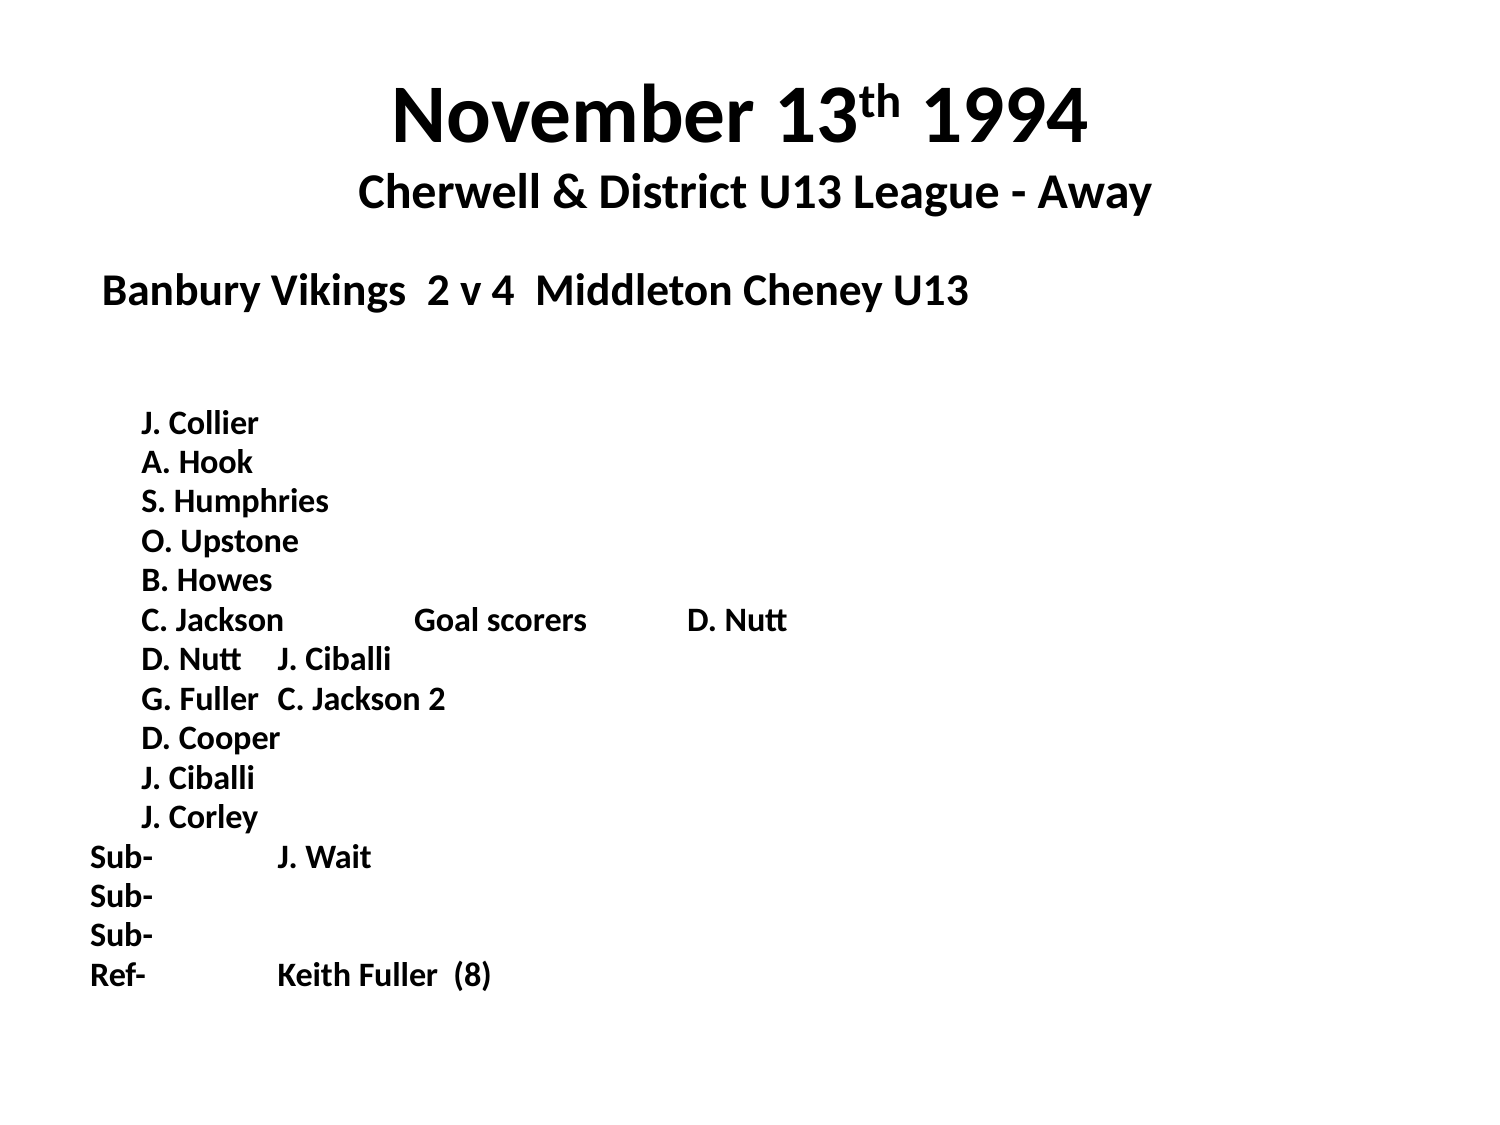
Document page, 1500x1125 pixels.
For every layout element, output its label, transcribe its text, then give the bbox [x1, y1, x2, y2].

list Banbury Vikings 2 v 4 Middleton Cheney U13 J. Collier A. Hook S. Humphries O. Upstone B. Howes C. Jackson Goal scorers D. Nutt D. Nutt J. Ciballi G. Fuller C. Jackson 2 D. Cooper J. Ciballi J. Corley Sub- J. Wait Sub- Sub- Ref- Keith Fuller (8) [75, 262, 1425, 1005]
title November 13th 1994 Cherwell & District U13 League - Away [75, 45, 1425, 233]
